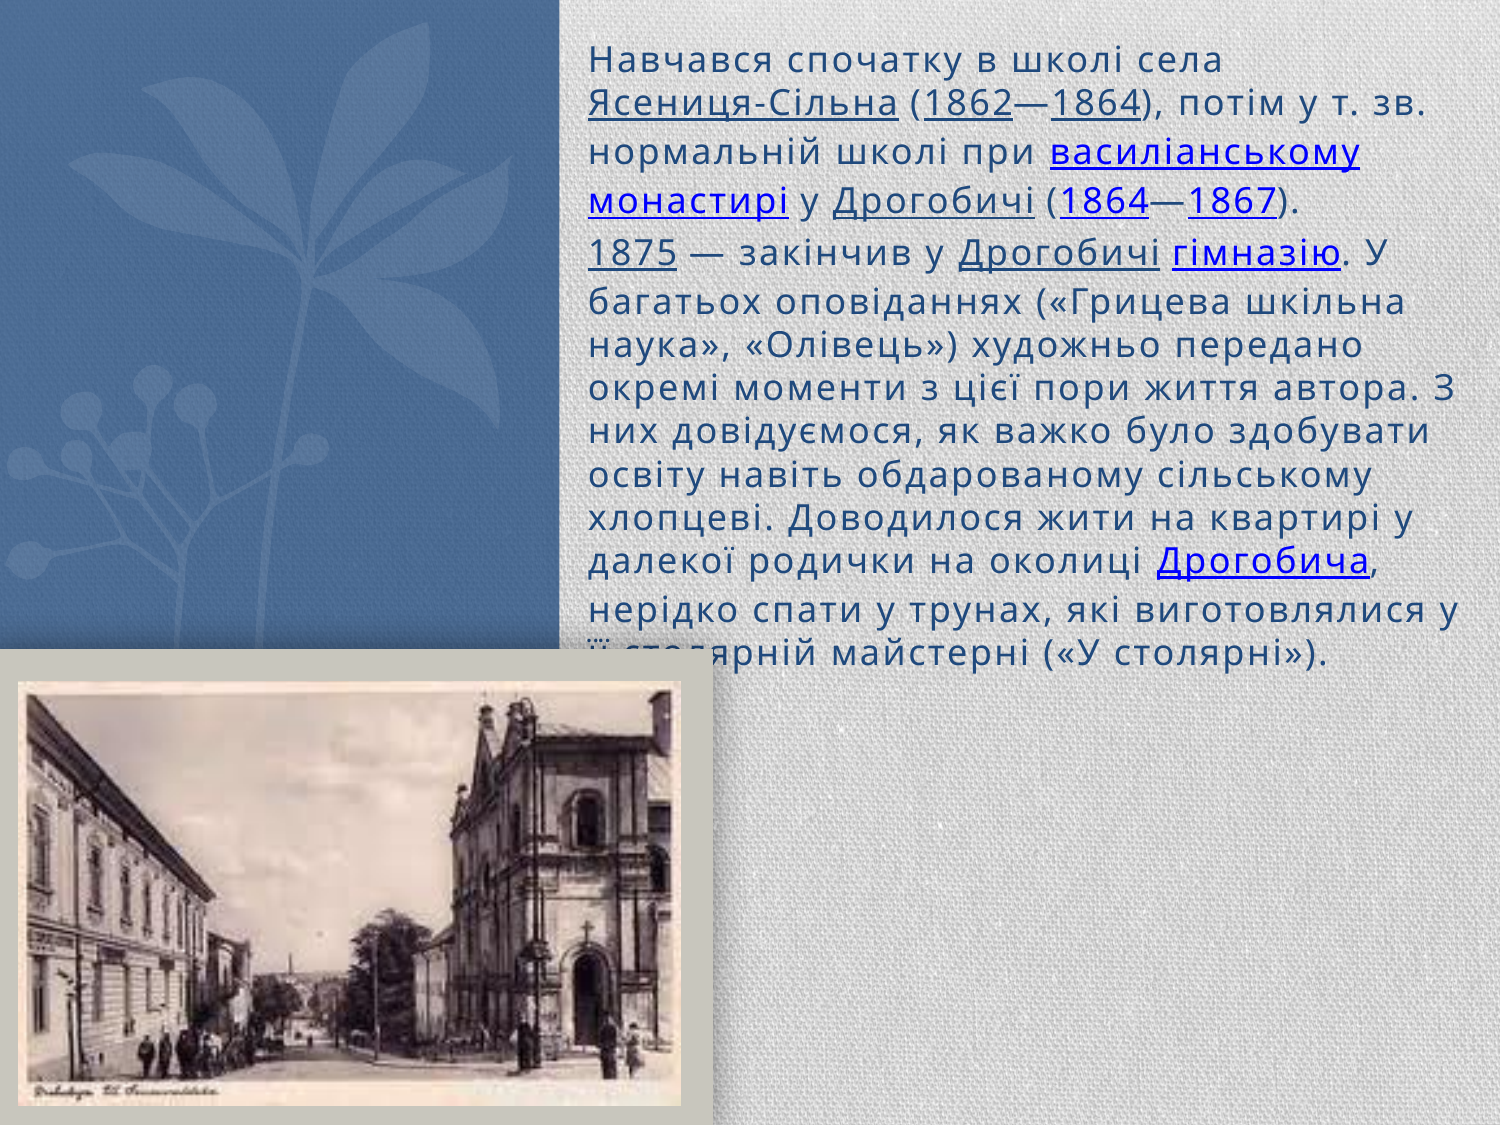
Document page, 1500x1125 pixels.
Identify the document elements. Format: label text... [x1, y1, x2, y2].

subtitle Навчався спочатку в школі села Ясениця-Сільна (1862—1864), потім у т. зв. нормальній школі при василіанському монастирі у Дрогобичі (1864—1867). 1875 — закінчив у Дрогобичі гімназію. У багатьох оповіданнях («Грицева шкільна наука», «Олівець») художньо передано окремі моменти з цієї пори життя автора. З них довідуємося, як важко було здобувати освіту навіть обдарованому сільському хлопцеві. Доводилося жити на квартирі у далекої родички на околиці Дрогобича, нерідко спати у трунах, які виготовлялися у її столярній майстерні («У столярні»). [572, 19, 1483, 716]
picture [17, 680, 682, 1107]
